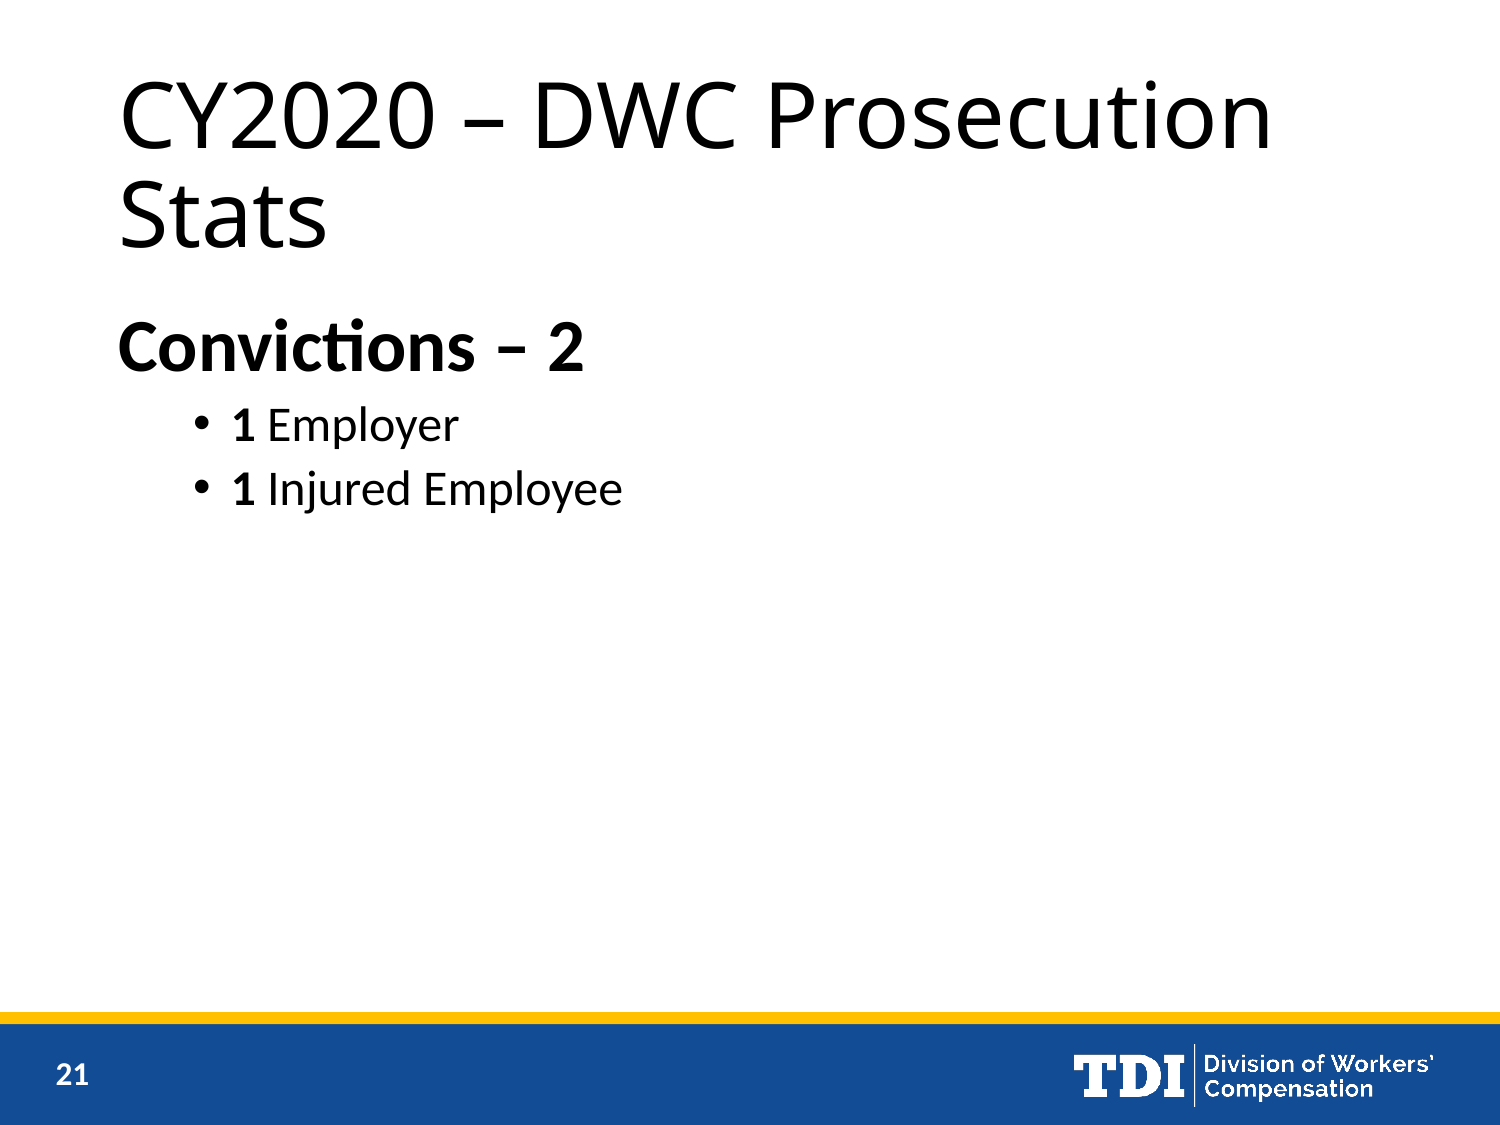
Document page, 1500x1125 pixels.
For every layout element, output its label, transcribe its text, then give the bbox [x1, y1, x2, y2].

list Convictions – 2 1 Employer 1 Injured Employee [103, 299, 1397, 1014]
title CY2020 – DWC Prosecution Stats [103, 59, 1397, 278]
picture [1074, 1044, 1433, 1107]
